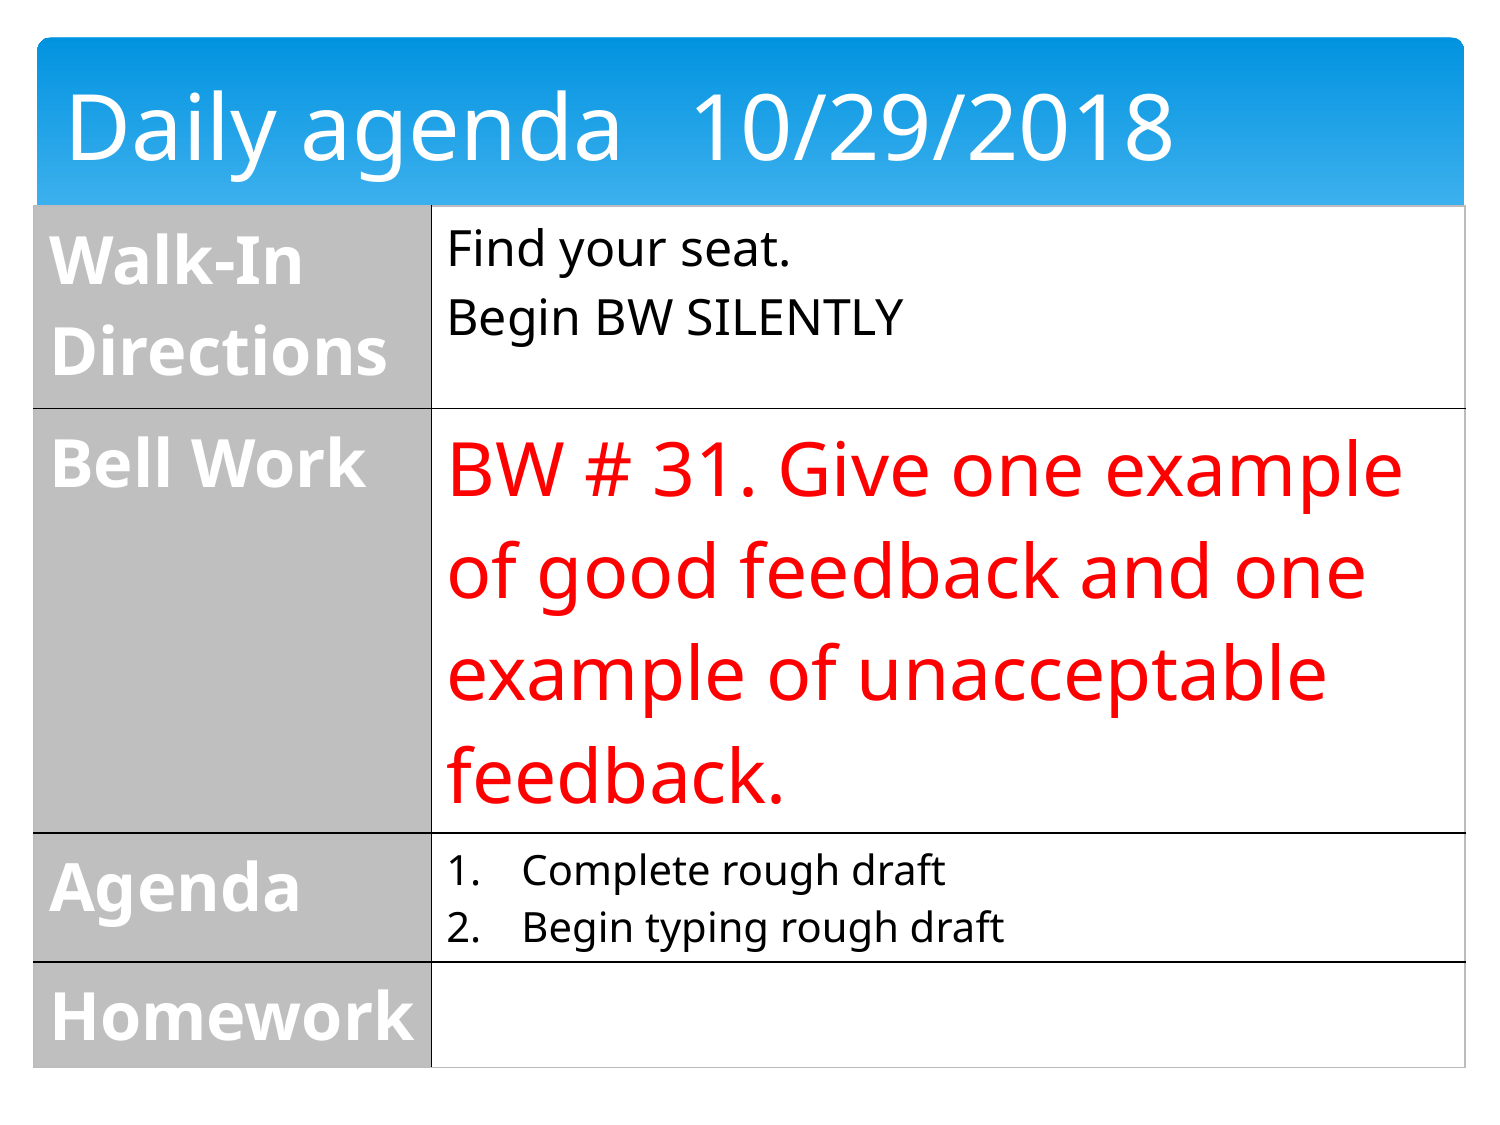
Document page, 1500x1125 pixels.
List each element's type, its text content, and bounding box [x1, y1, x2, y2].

table_cell Homework [35, 963, 431, 1067]
text_box Daily agenda 10/29/2018 [49, 49, 1450, 200]
table_header Walk-In Directions [35, 207, 431, 408]
table_cell [432, 963, 1464, 1067]
table_header Find your seat. Begin BW SILENTLY [432, 207, 1464, 408]
table_cell Bell Work [35, 409, 431, 832]
table_cell Complete rough draft Begin typing rough draft [432, 834, 1464, 961]
table_cell Agenda [35, 834, 431, 961]
table_cell BW # 31. Give one example of good feedback and one example of unacceptable feedback. [432, 409, 1464, 832]
